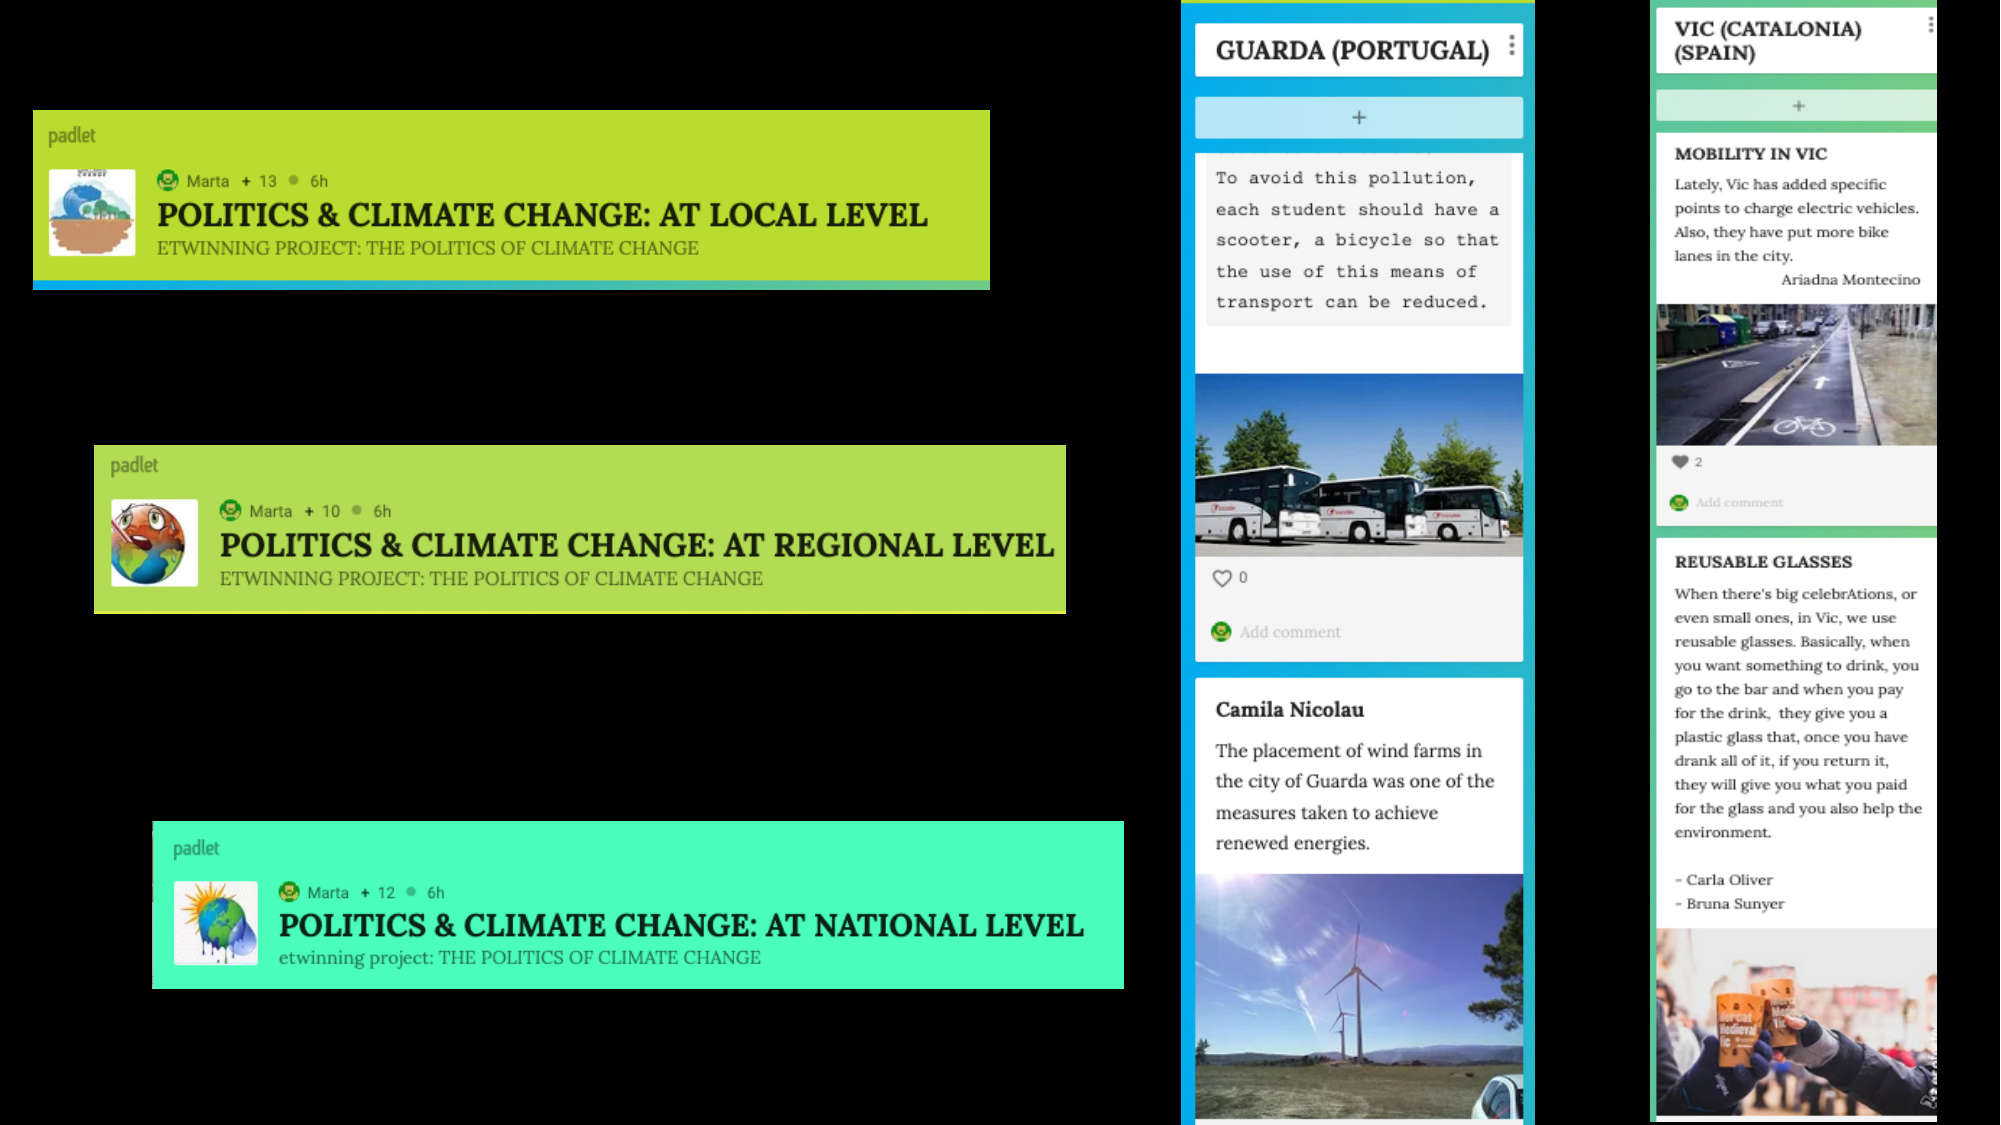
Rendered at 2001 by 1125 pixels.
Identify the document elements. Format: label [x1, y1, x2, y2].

picture [94, 445, 1066, 614]
picture [32, 110, 990, 290]
picture [152, 821, 1124, 989]
picture [1650, 0, 1937, 1122]
picture [1181, 0, 1535, 1125]
